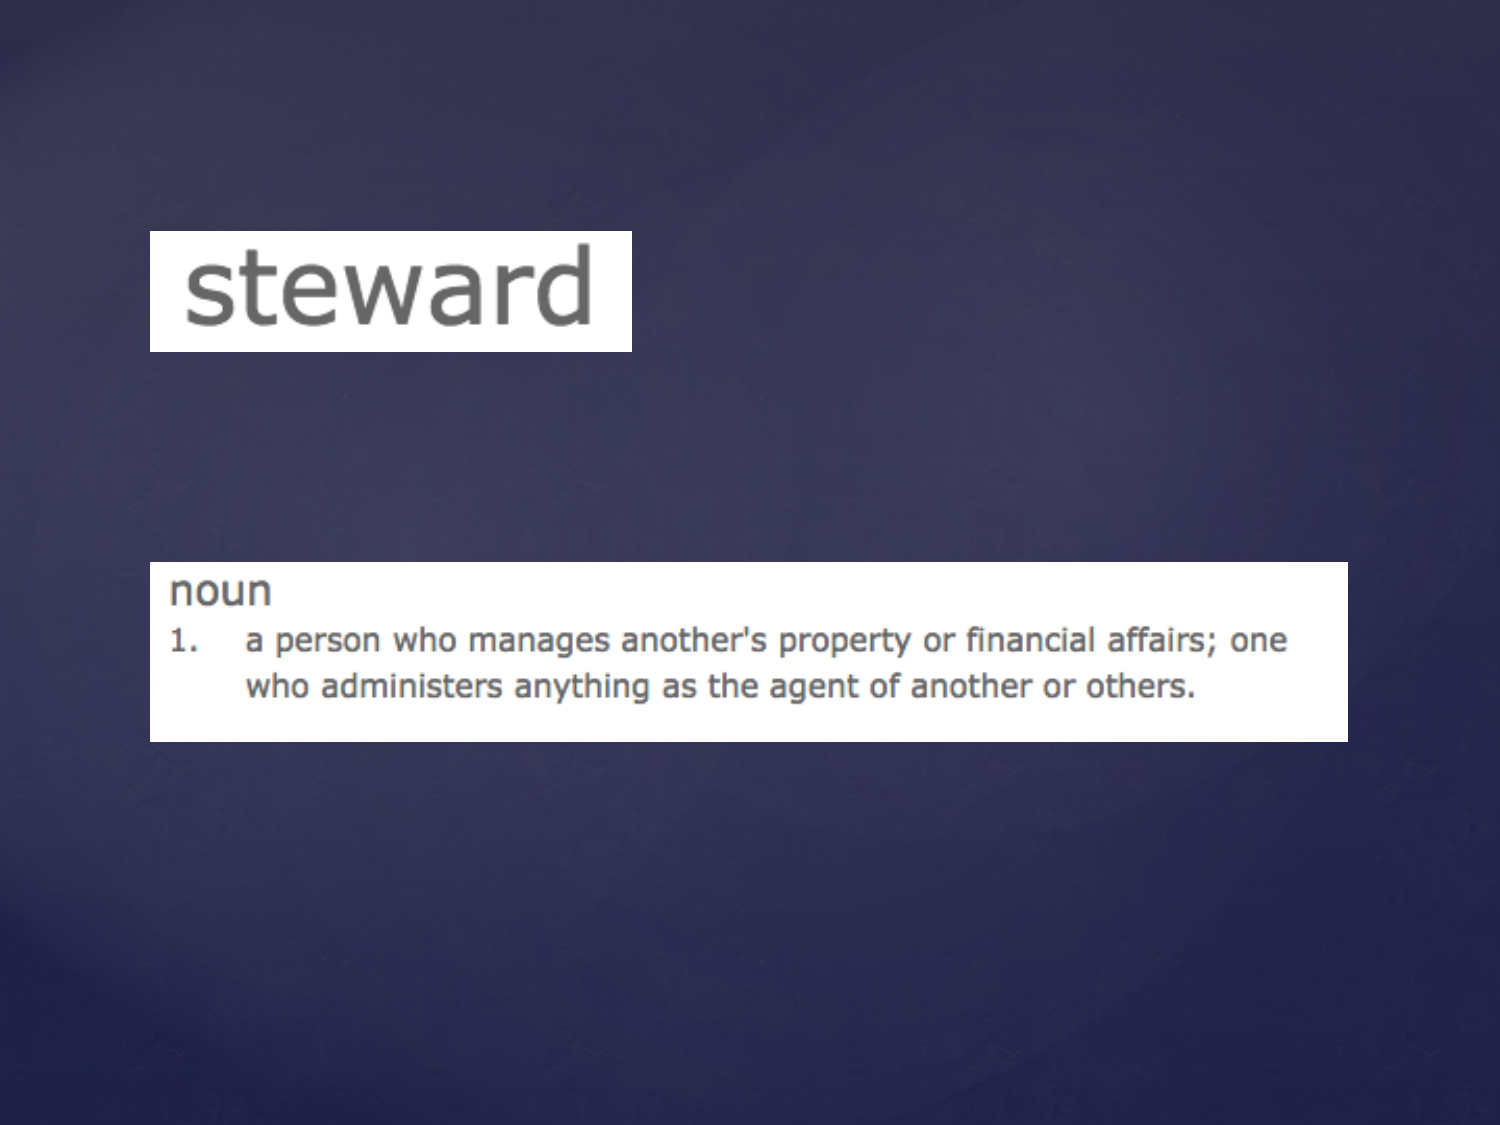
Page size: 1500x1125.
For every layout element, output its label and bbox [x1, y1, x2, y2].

picture [149, 230, 632, 353]
picture [149, 561, 1349, 743]
